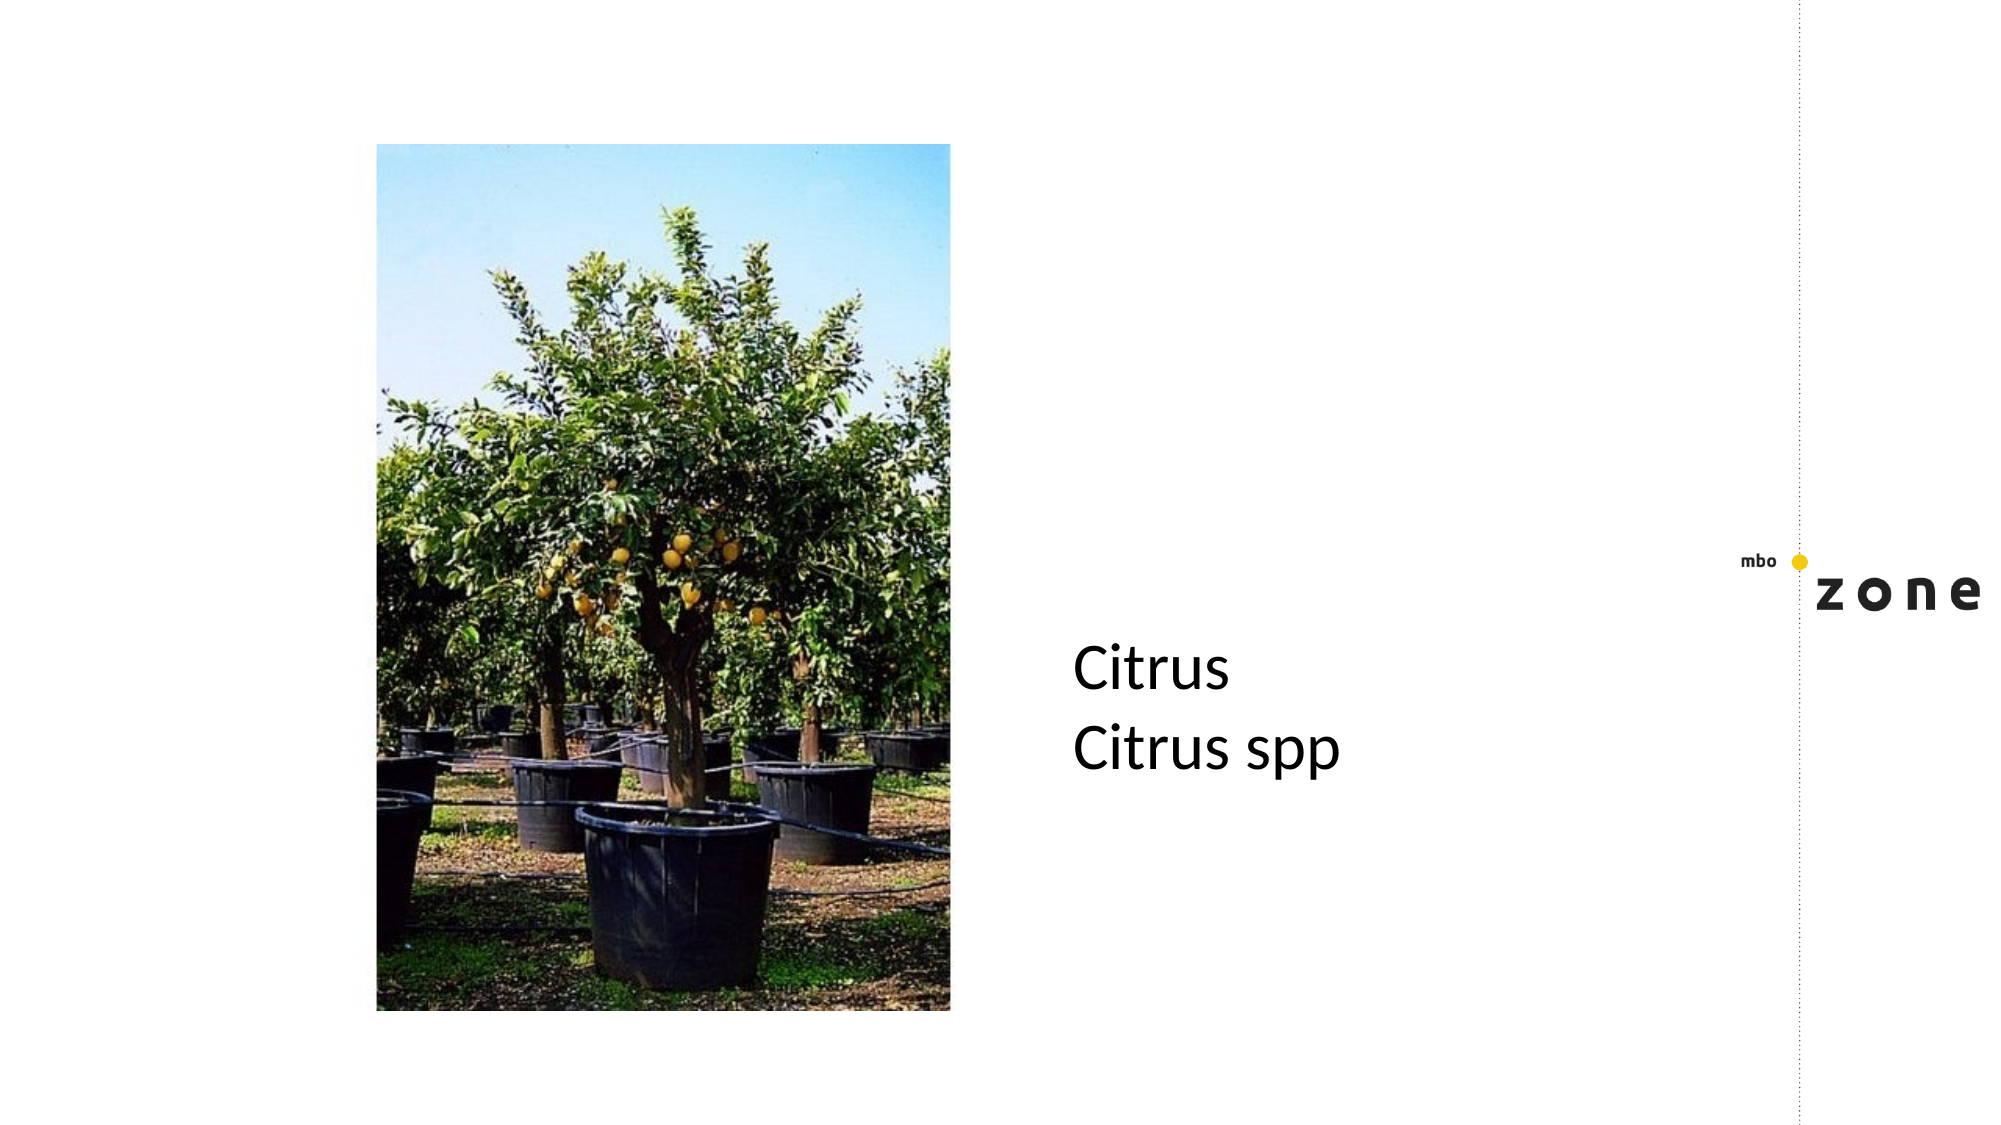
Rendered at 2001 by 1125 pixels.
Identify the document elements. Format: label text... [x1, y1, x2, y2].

picture [1596, 0, 2001, 1125]
text_box Citrus Citrus spp [1096, 615, 1691, 790]
picture [230, 144, 1096, 1011]
